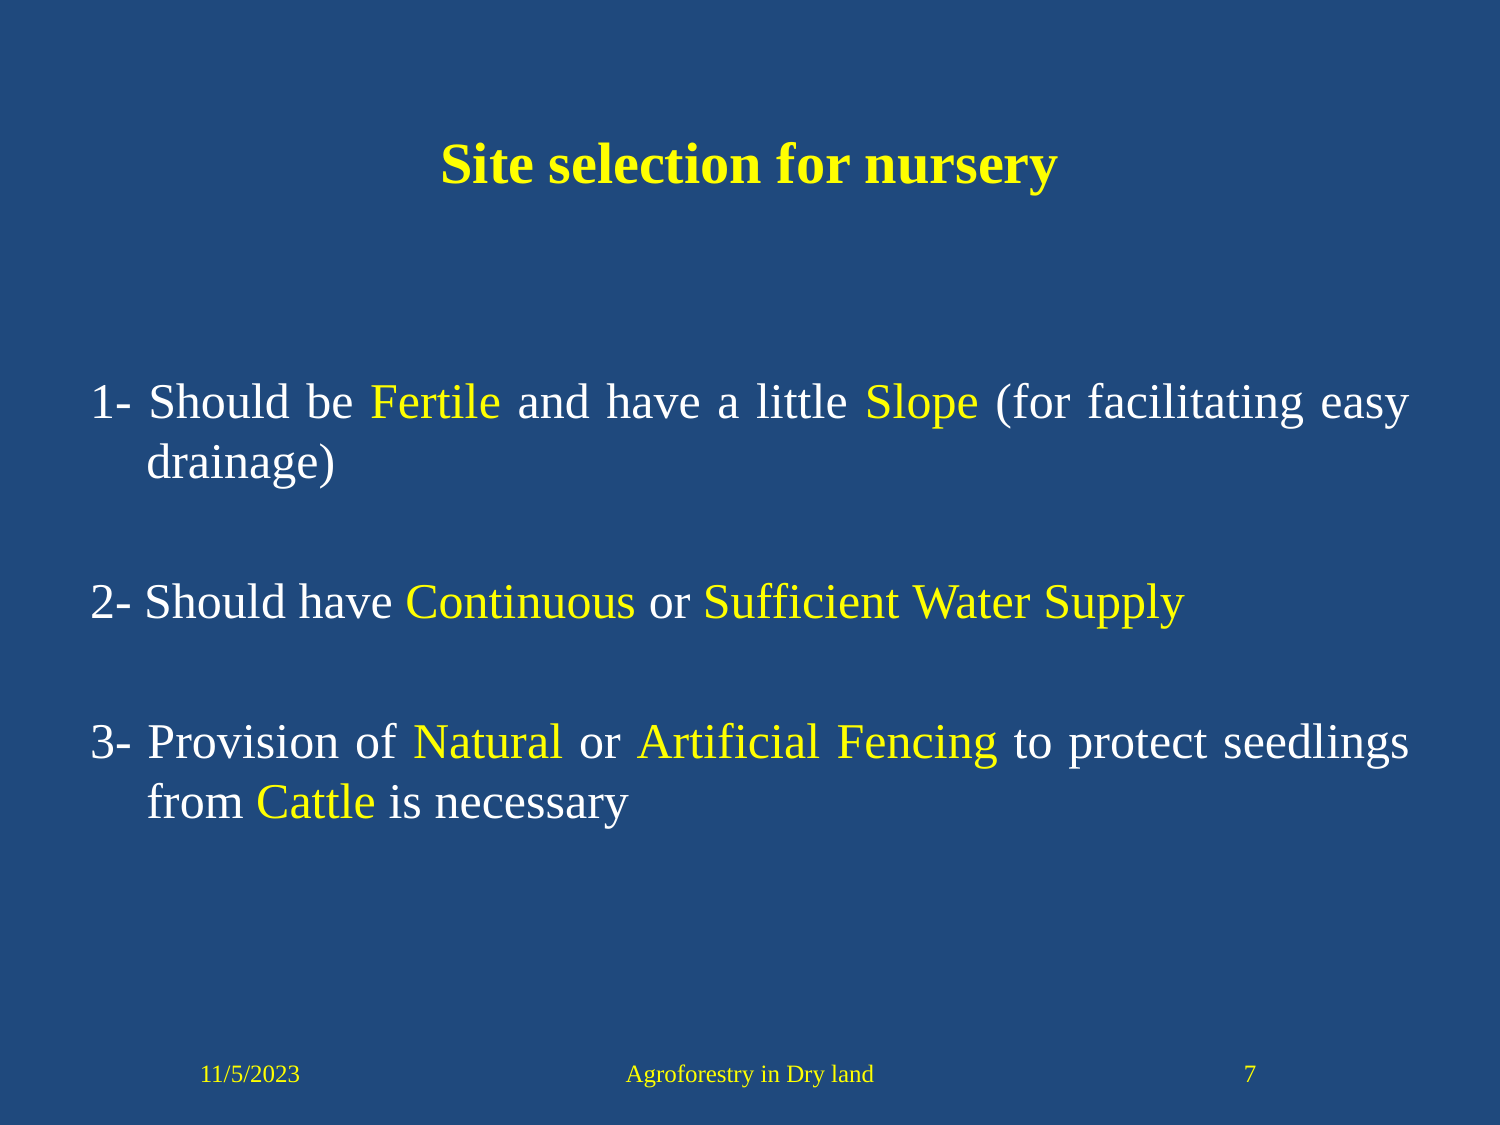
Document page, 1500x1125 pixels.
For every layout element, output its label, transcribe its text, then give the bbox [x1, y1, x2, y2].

list 1- Should be Fertile and have a little Slope (for facilitating easy drainage) 2- Should have Continuous or Sufficient Water Supply 3- Provision of Natural or Artificial Fencing to protect seedlings from Cattle is necessary [75, 290, 1425, 1025]
slide_number 7 [1074, 1042, 1425, 1103]
footer Agroforestry in Dry land [512, 1042, 988, 1103]
title Site selection for nursery [75, 76, 1425, 244]
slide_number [75, 1042, 425, 1103]
